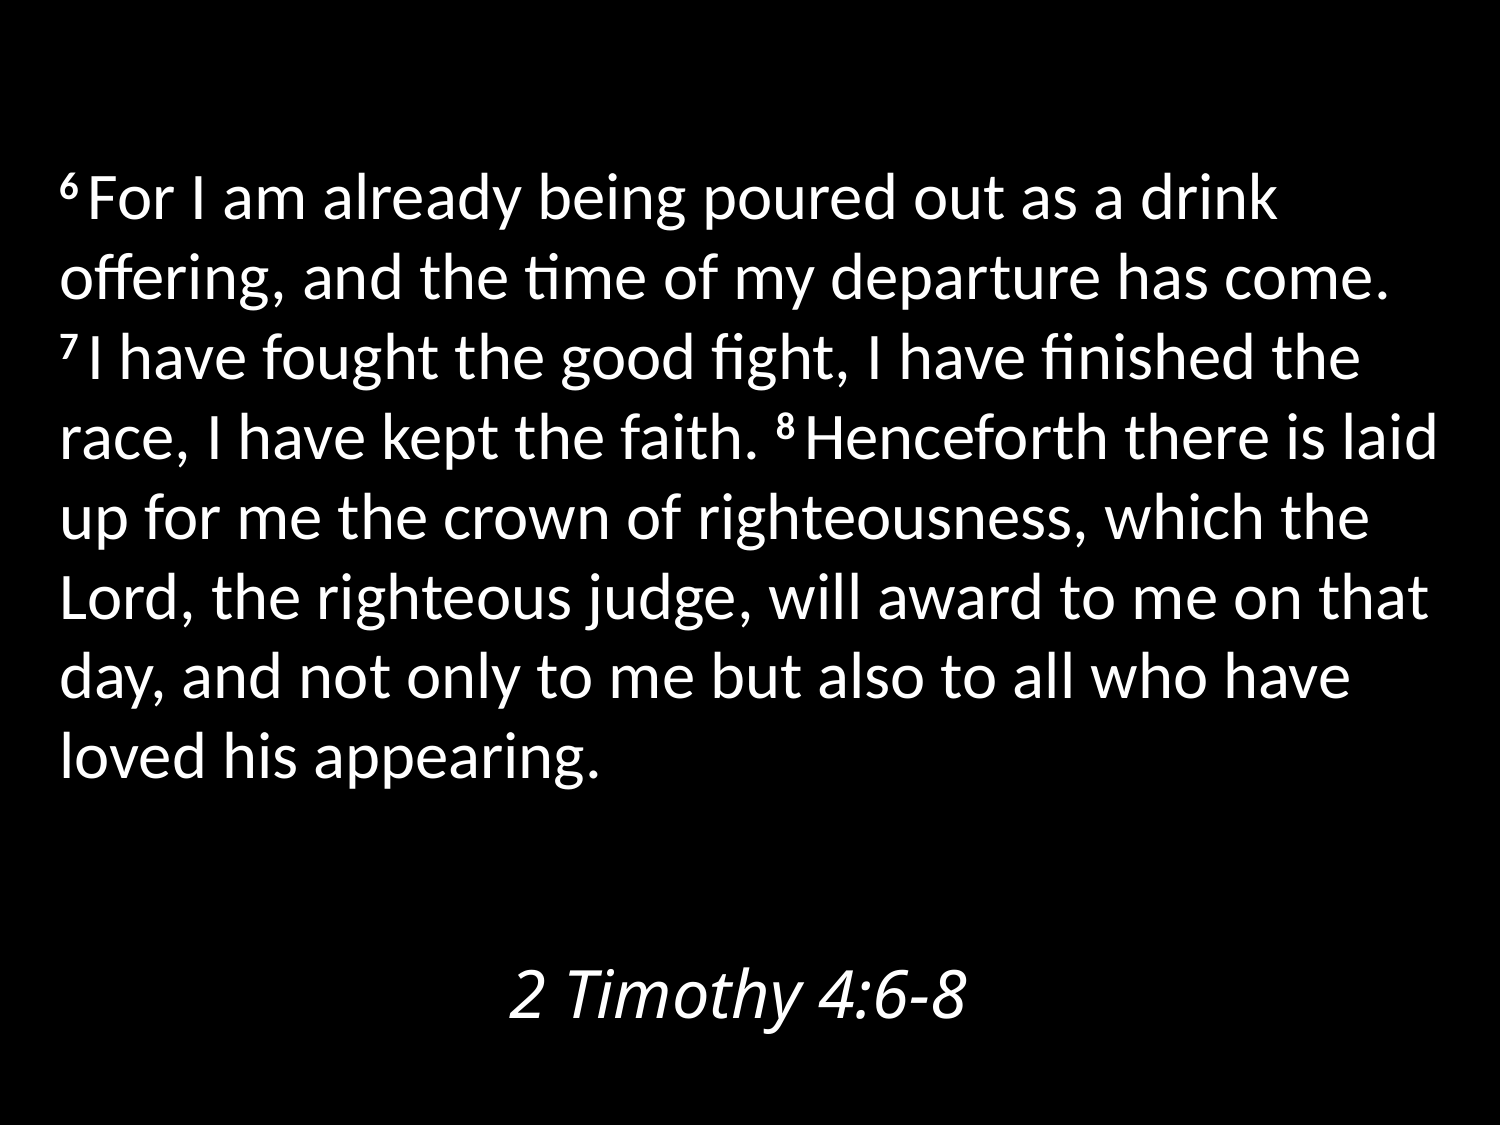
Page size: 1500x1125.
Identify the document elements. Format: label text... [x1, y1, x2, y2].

text_box 6 For I am already being poured out as a drink offering, and the time of my departure has come. 7 I have fought the good fight, I have finished the race, I have kept the faith. 8 Henceforth there is laid up for me the crown of righteousness, which the Lord, the righteous judge, will award to me on that day, and not only to me but also to all who have loved his appearing. 2 Timothy 4:6-8 [44, 145, 1456, 1040]
